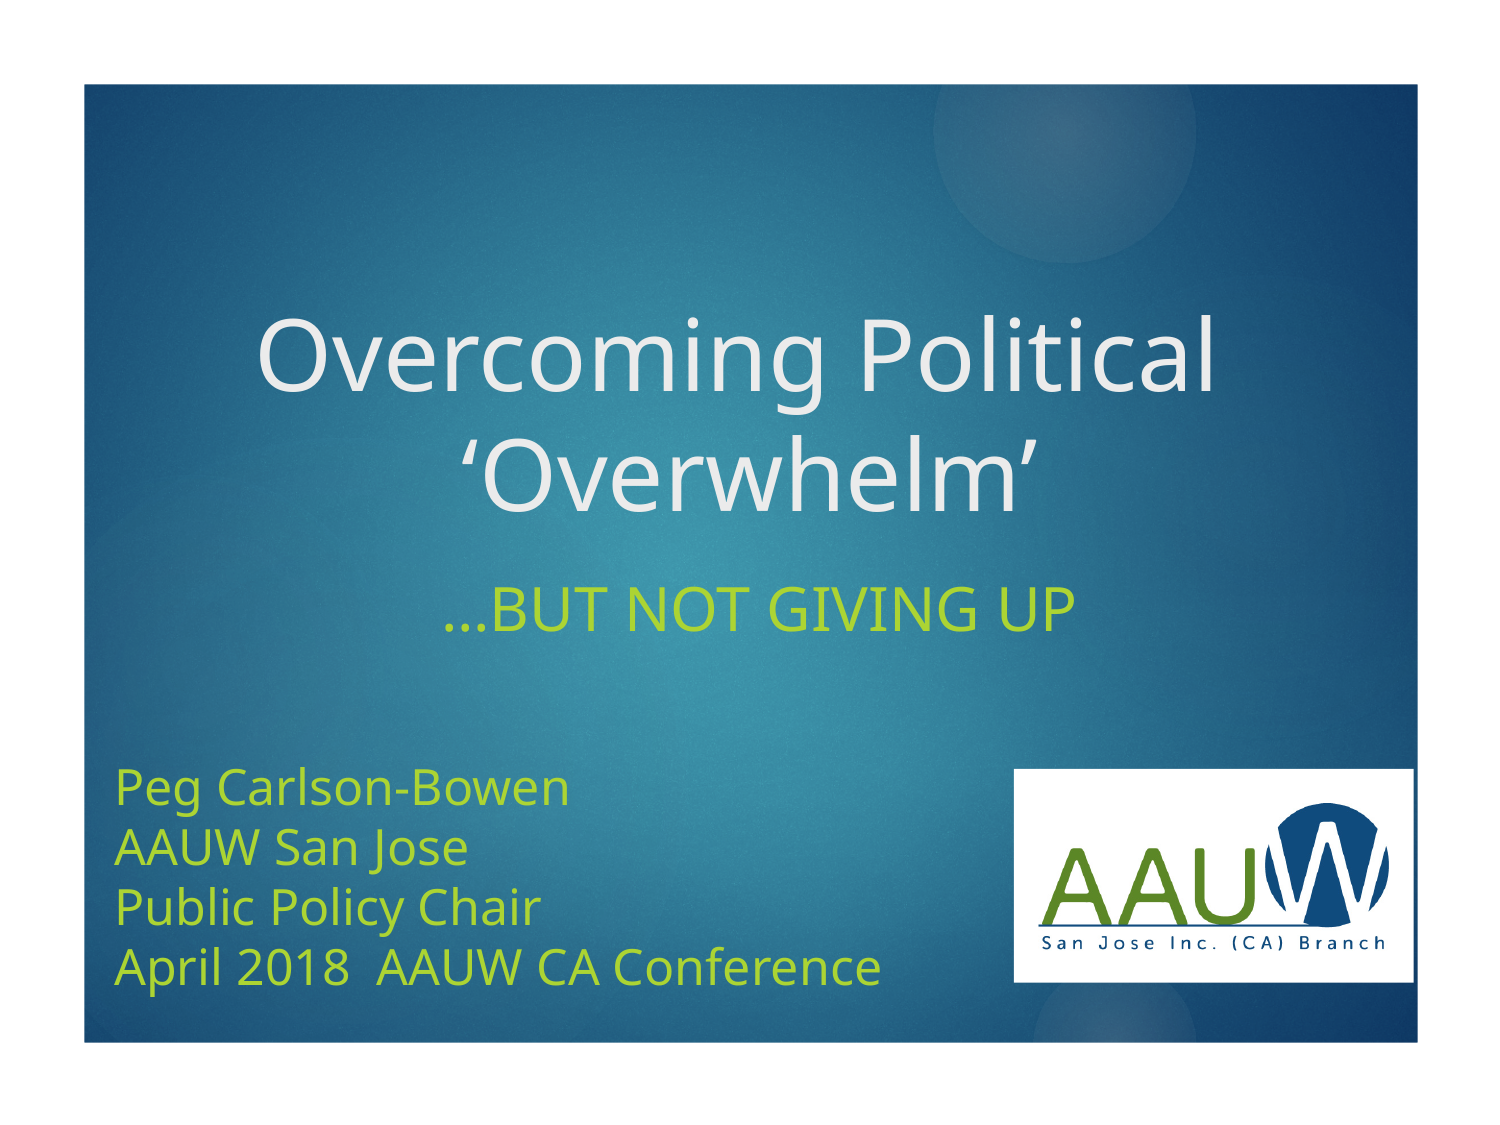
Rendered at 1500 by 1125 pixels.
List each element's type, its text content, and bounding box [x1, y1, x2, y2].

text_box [1013, 768, 1414, 983]
text_box Peg Carlson-Bowen AAUW San Jose Public Policy Chair April 2018 AAUW CA Conference [99, 748, 1057, 1003]
subtitle …But NOT giving up [406, 562, 1094, 669]
title Overcoming Political ‘Overwhelm’ [207, 209, 1293, 539]
